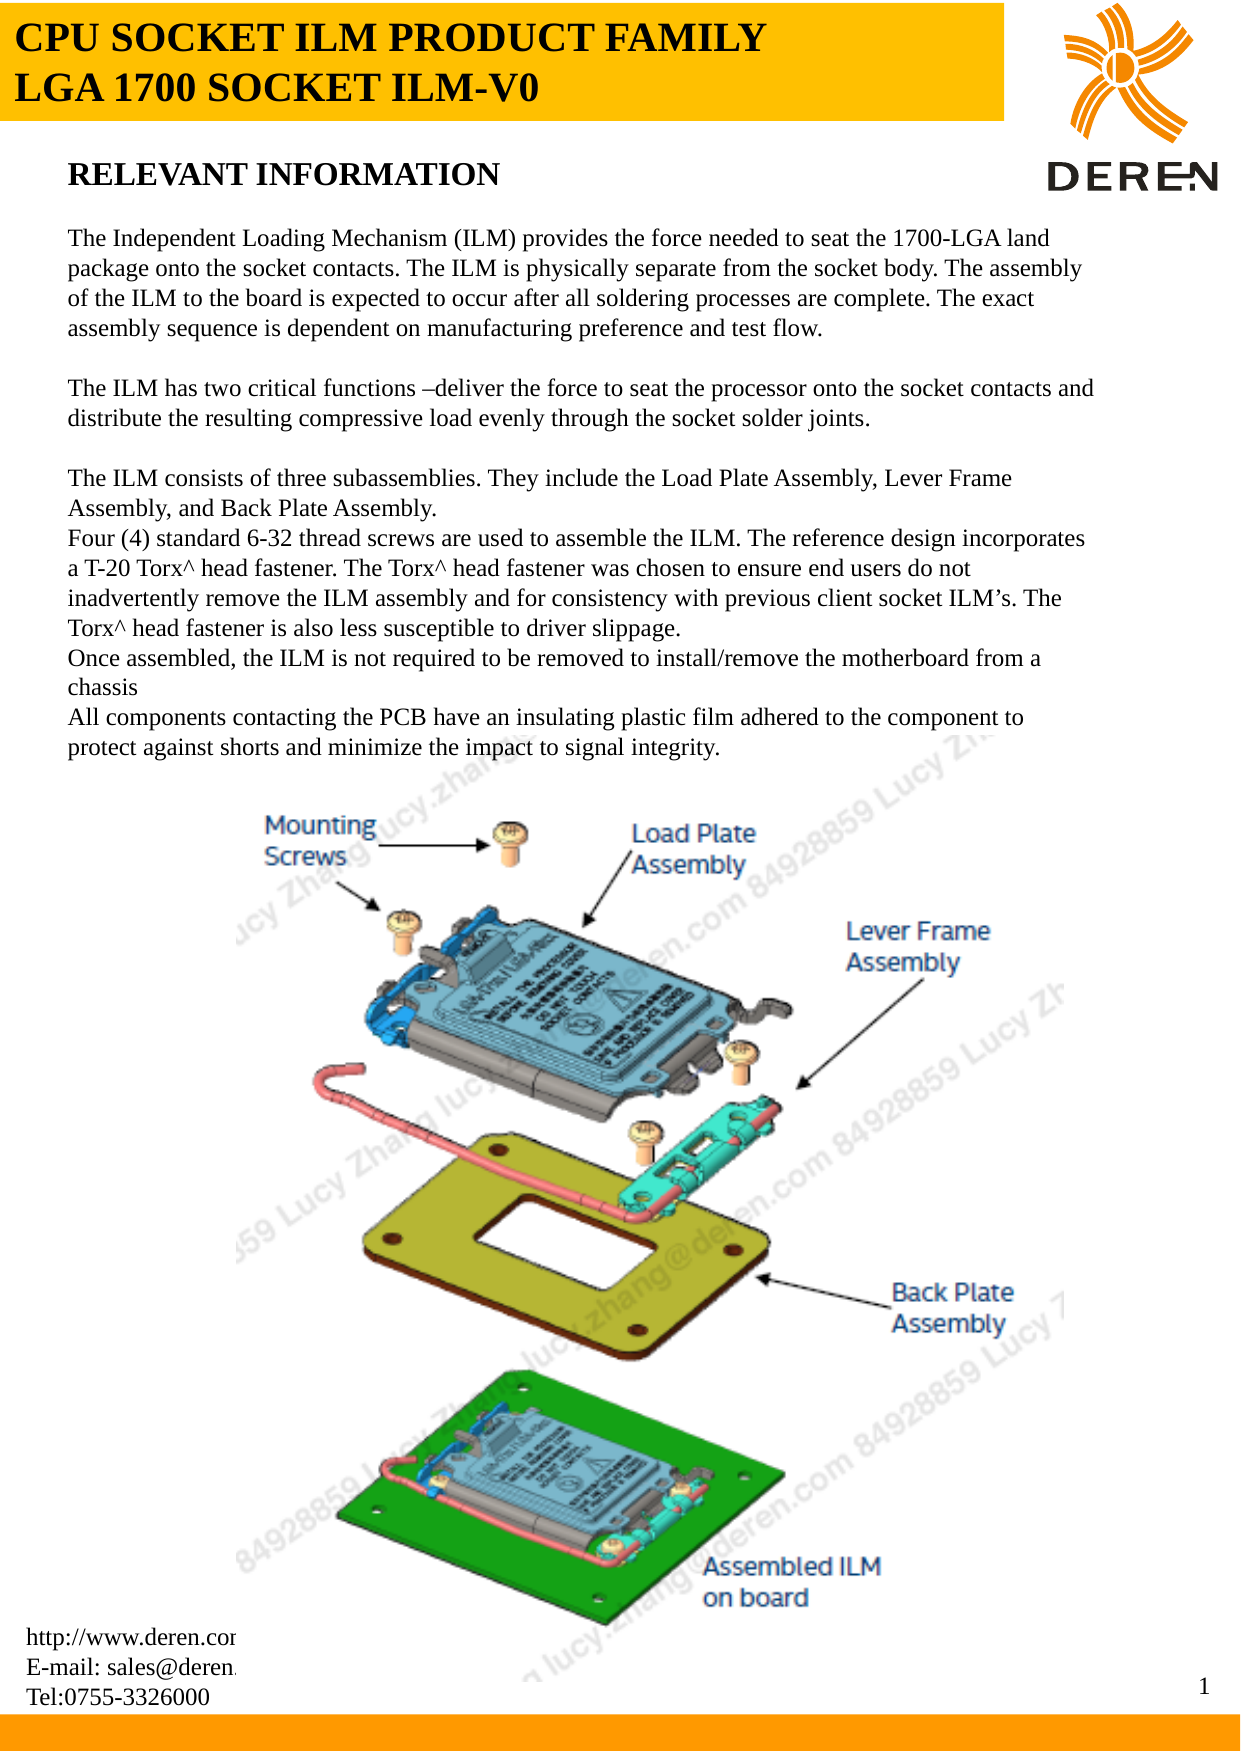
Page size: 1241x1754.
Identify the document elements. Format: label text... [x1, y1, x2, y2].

text_box CPU SOCKET ILM PRODUCT FAMILY LGA 1700 SOCKET ILM-V0 [0, 2, 1005, 121]
text_box RELEVANT INFORMATION The Independent Loading Mechanism (ILM) provides the force needed to seat the 1700-LGA land package onto the socket contacts. The ILM is physically separate from the socket body. The assembly of the ILM to the board is expected to occur after all soldering processes are complete. The exact assembly sequence is dependent on manufacturing preference and test flow. The ILM has two critical functions –deliver the force to seat the processor onto the socket contacts and distribute the resulting compressive load evenly through the socket solder joints. The ILM consists of three subassemblies. They include the Load Plate Assembly, Lever Frame Assembly, and Back Plate Assembly. Four (4) standard 6-32 thread screws are used to assemble the ILM. The reference design incorporates a T-20 Torx^ head fastener. The Torx^ head fastener was chosen to ensure end users do not inadvertently remove the ILM assembly and for consistency with previous client socket ILM’s. The Torx^ head fastener is also less susceptible to driver slippage. Once assembled, the ILM is not required to be removed to install/remove the motherboard from a chassis All components contacting the PCB have an insulating plastic film adhered to the component to protect against shorts and minimize the impact to signal integrity. [53, 144, 1113, 547]
picture [235, 734, 1065, 1682]
